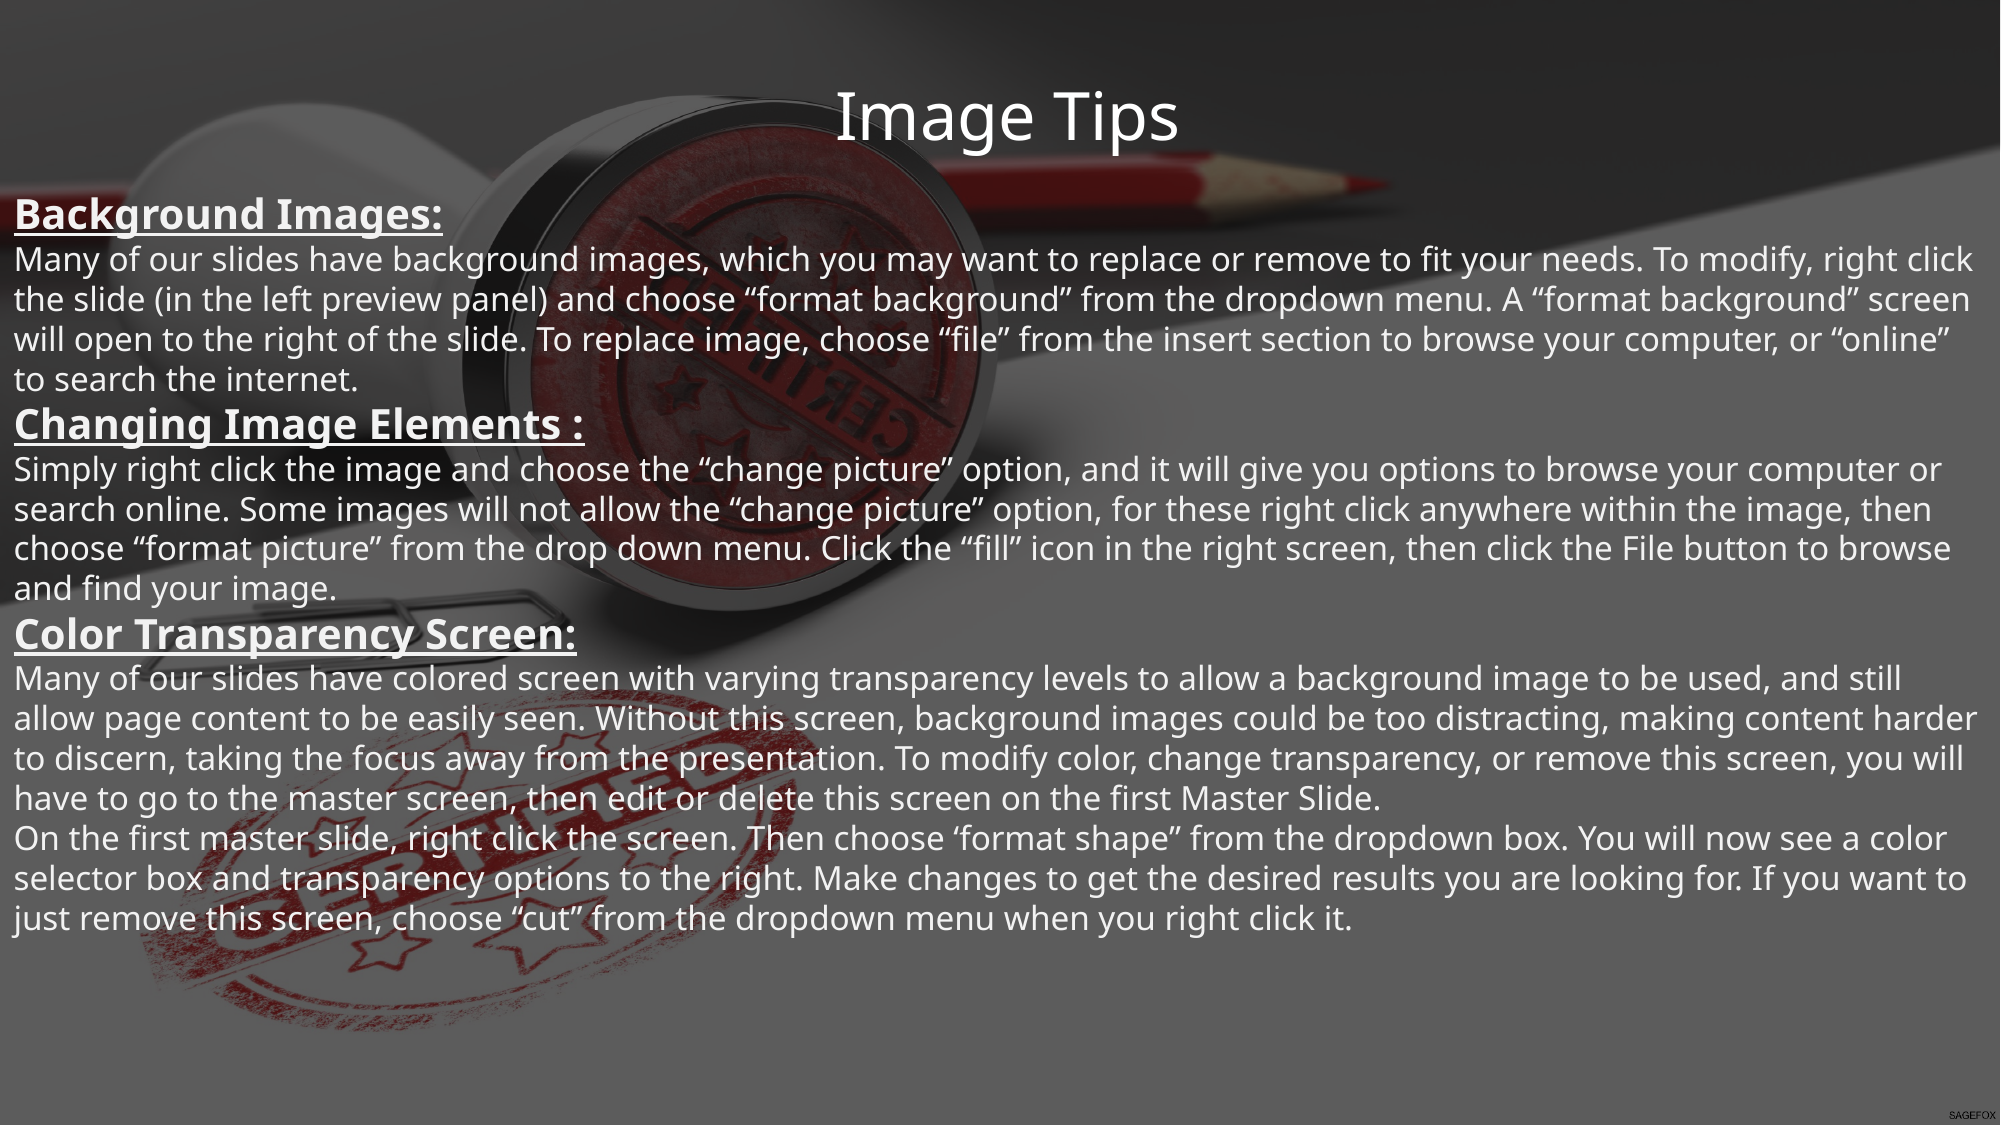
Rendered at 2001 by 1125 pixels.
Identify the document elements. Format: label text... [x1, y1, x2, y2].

title Image Tips [597, 59, 1420, 177]
text_box Background Images: Many of our slides have background images, which you may want to replace or remove to fit your needs. To modify, right click the slide (in the left preview panel) and choose “format background” from the dropdown menu. A “format background” screen will open to the right of the slide. To replace image, choose “file” from the insert section to browse your computer, or “online” to search the internet. Changing Image Elements : Simply right click the image and choose the “change picture” option, and it will give you options to browse your computer or search online. Some images will not allow the “change picture” option, for these right click anywhere within the image, then choose “format picture” from the drop down menu. Click the “fill” icon in the right screen, then click the File button to browse and find your image. Color Transparency Screen: Many of our slides have colored screen with varying transparency levels to allow a background image to be used, and still allow page content to be easily seen. Without this screen, background images could be too distracting, making content harder to discern, taking the focus away from the presentation. To modify color, change transparency, or remove this screen, you will have to go to the master screen, then edit or delete this screen on the first Master Slide. On the first master slide, right click the screen. Then choose ‘format shape” from the dropdown box. You will now see a color selector box and transparency options to the right. Make changes to get the desired results you are looking for. If you want to just remove this screen, choose “cut” from the dropdown menu when you right click it. [0, 0, 2000, 1125]
